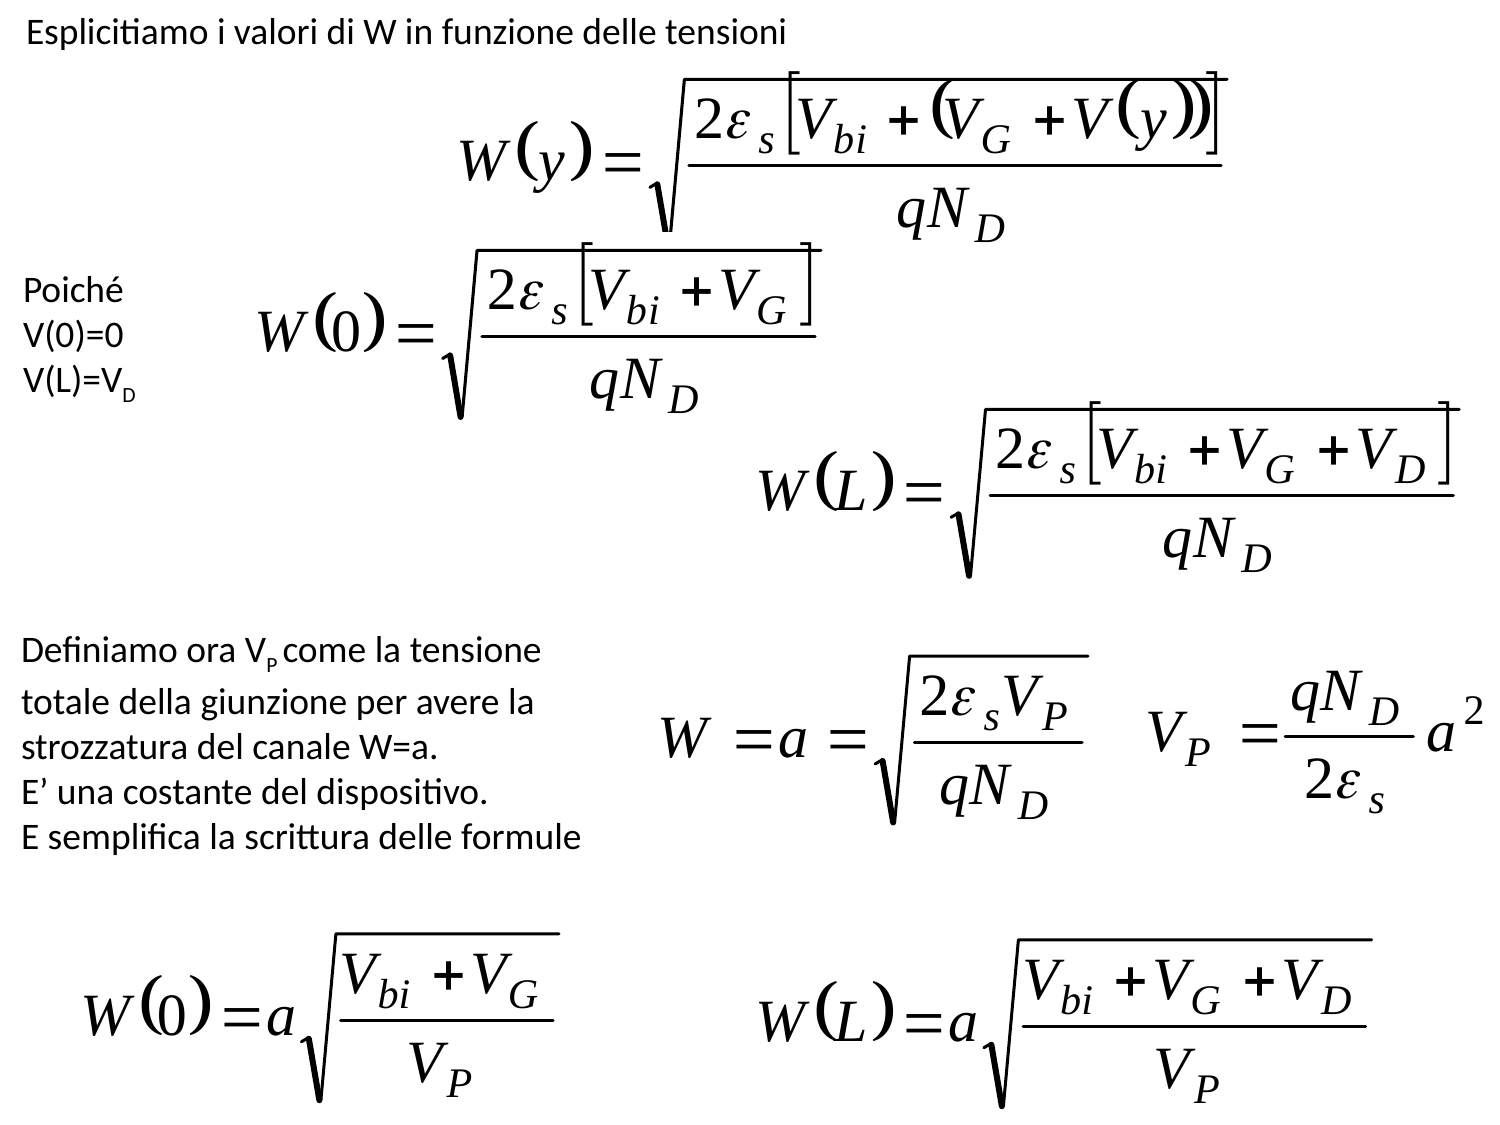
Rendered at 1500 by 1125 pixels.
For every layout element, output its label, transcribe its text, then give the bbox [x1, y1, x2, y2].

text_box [651, 637, 1103, 842]
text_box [1139, 649, 1500, 830]
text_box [749, 390, 1477, 595]
text_box Definiamo ora VP come la tensione totale della giunzione per avere la strozzatura del canale W=a. E’ una costante del dispositivo. E semplifica la scrittura delle formule [6, 618, 652, 864]
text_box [450, 60, 1243, 265]
text_box Esplicitiamo i valori di W in funzione delle tensioni [11, 0, 804, 60]
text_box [248, 231, 838, 436]
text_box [74, 914, 574, 1120]
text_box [749, 920, 1387, 1125]
text_box Poiché V(0)=0 V(L)=VD [8, 257, 152, 414]
